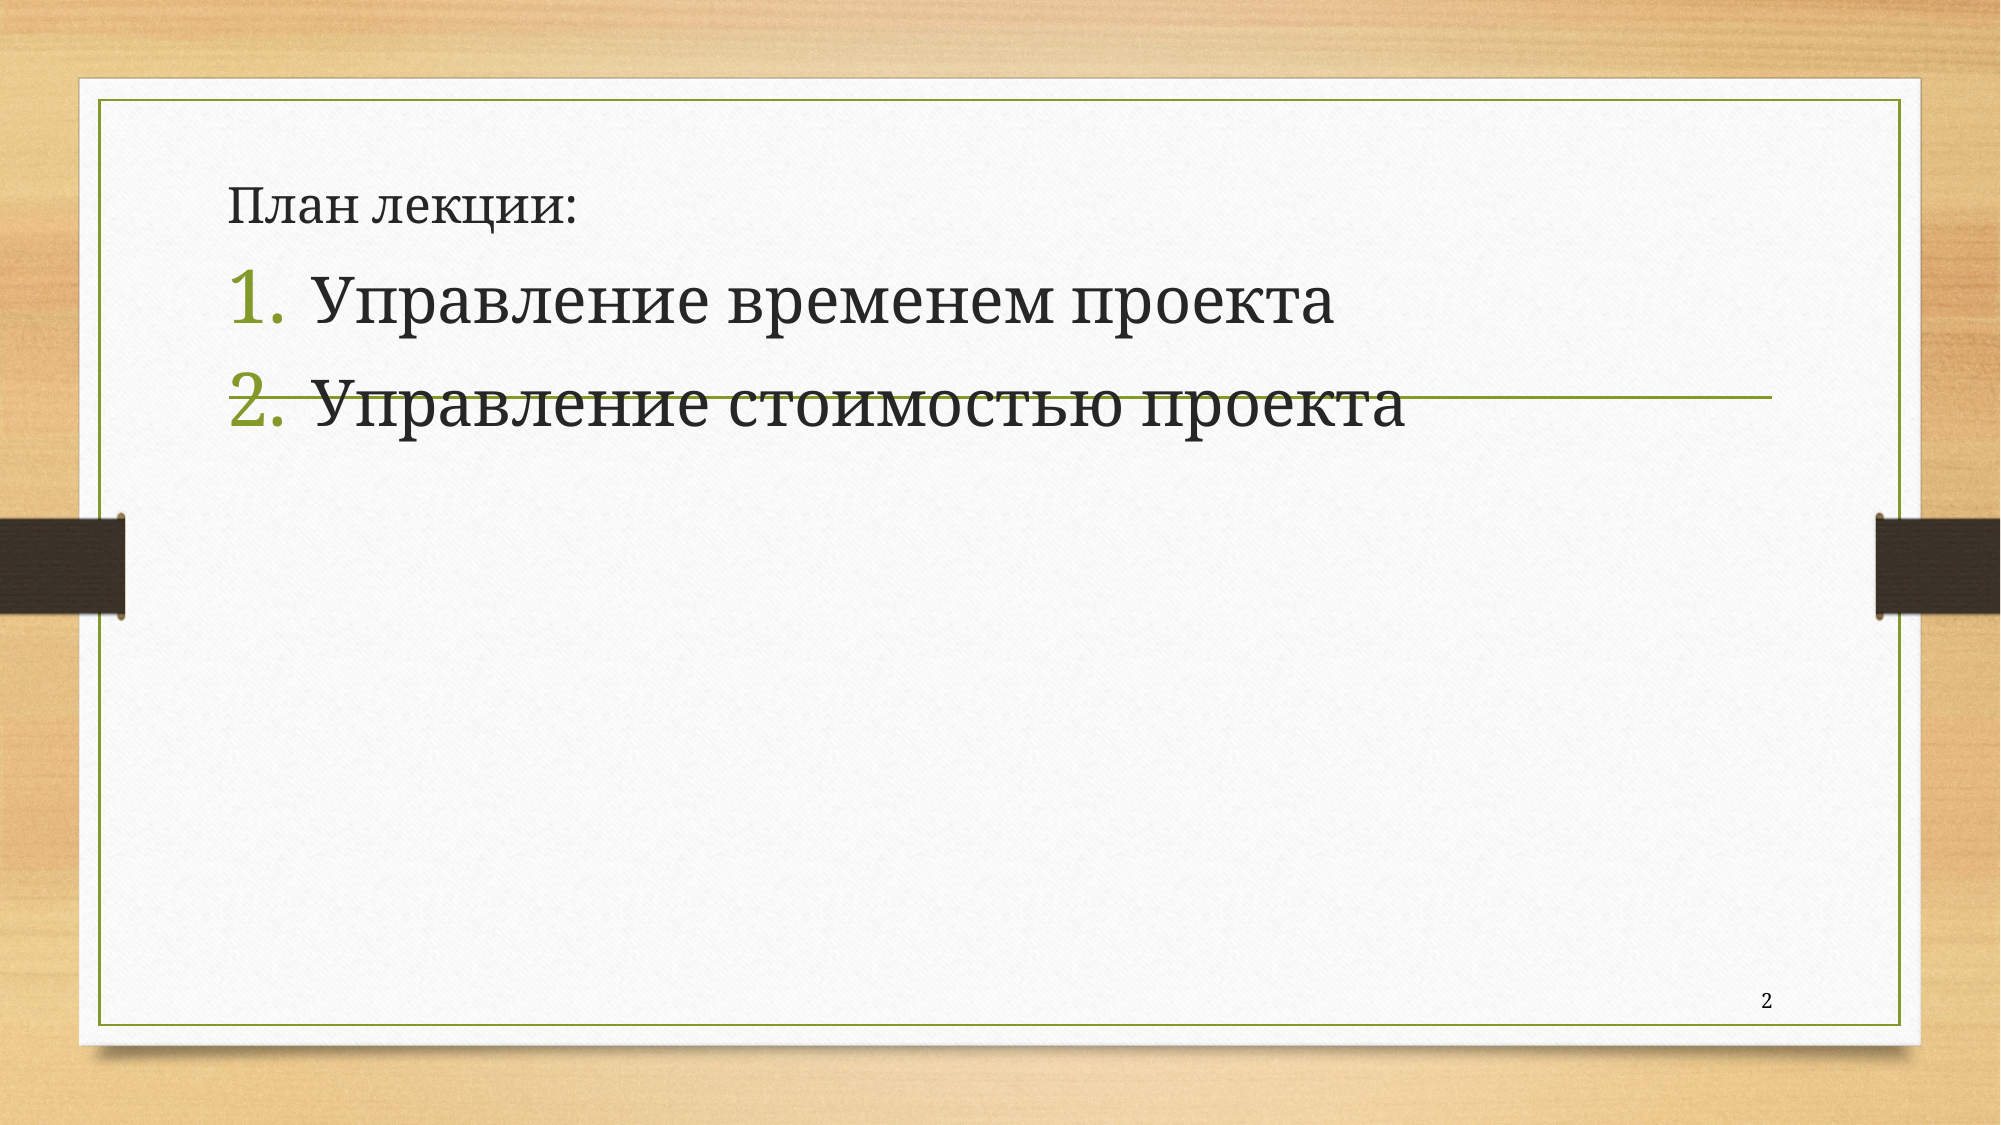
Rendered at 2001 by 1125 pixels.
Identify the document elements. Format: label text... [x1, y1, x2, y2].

picture [0, 0, 2001, 1125]
slide_number 2 [1698, 979, 1788, 1025]
list План лекции: Управление временем проекта Управление стоимостью проекта [212, 166, 1788, 711]
